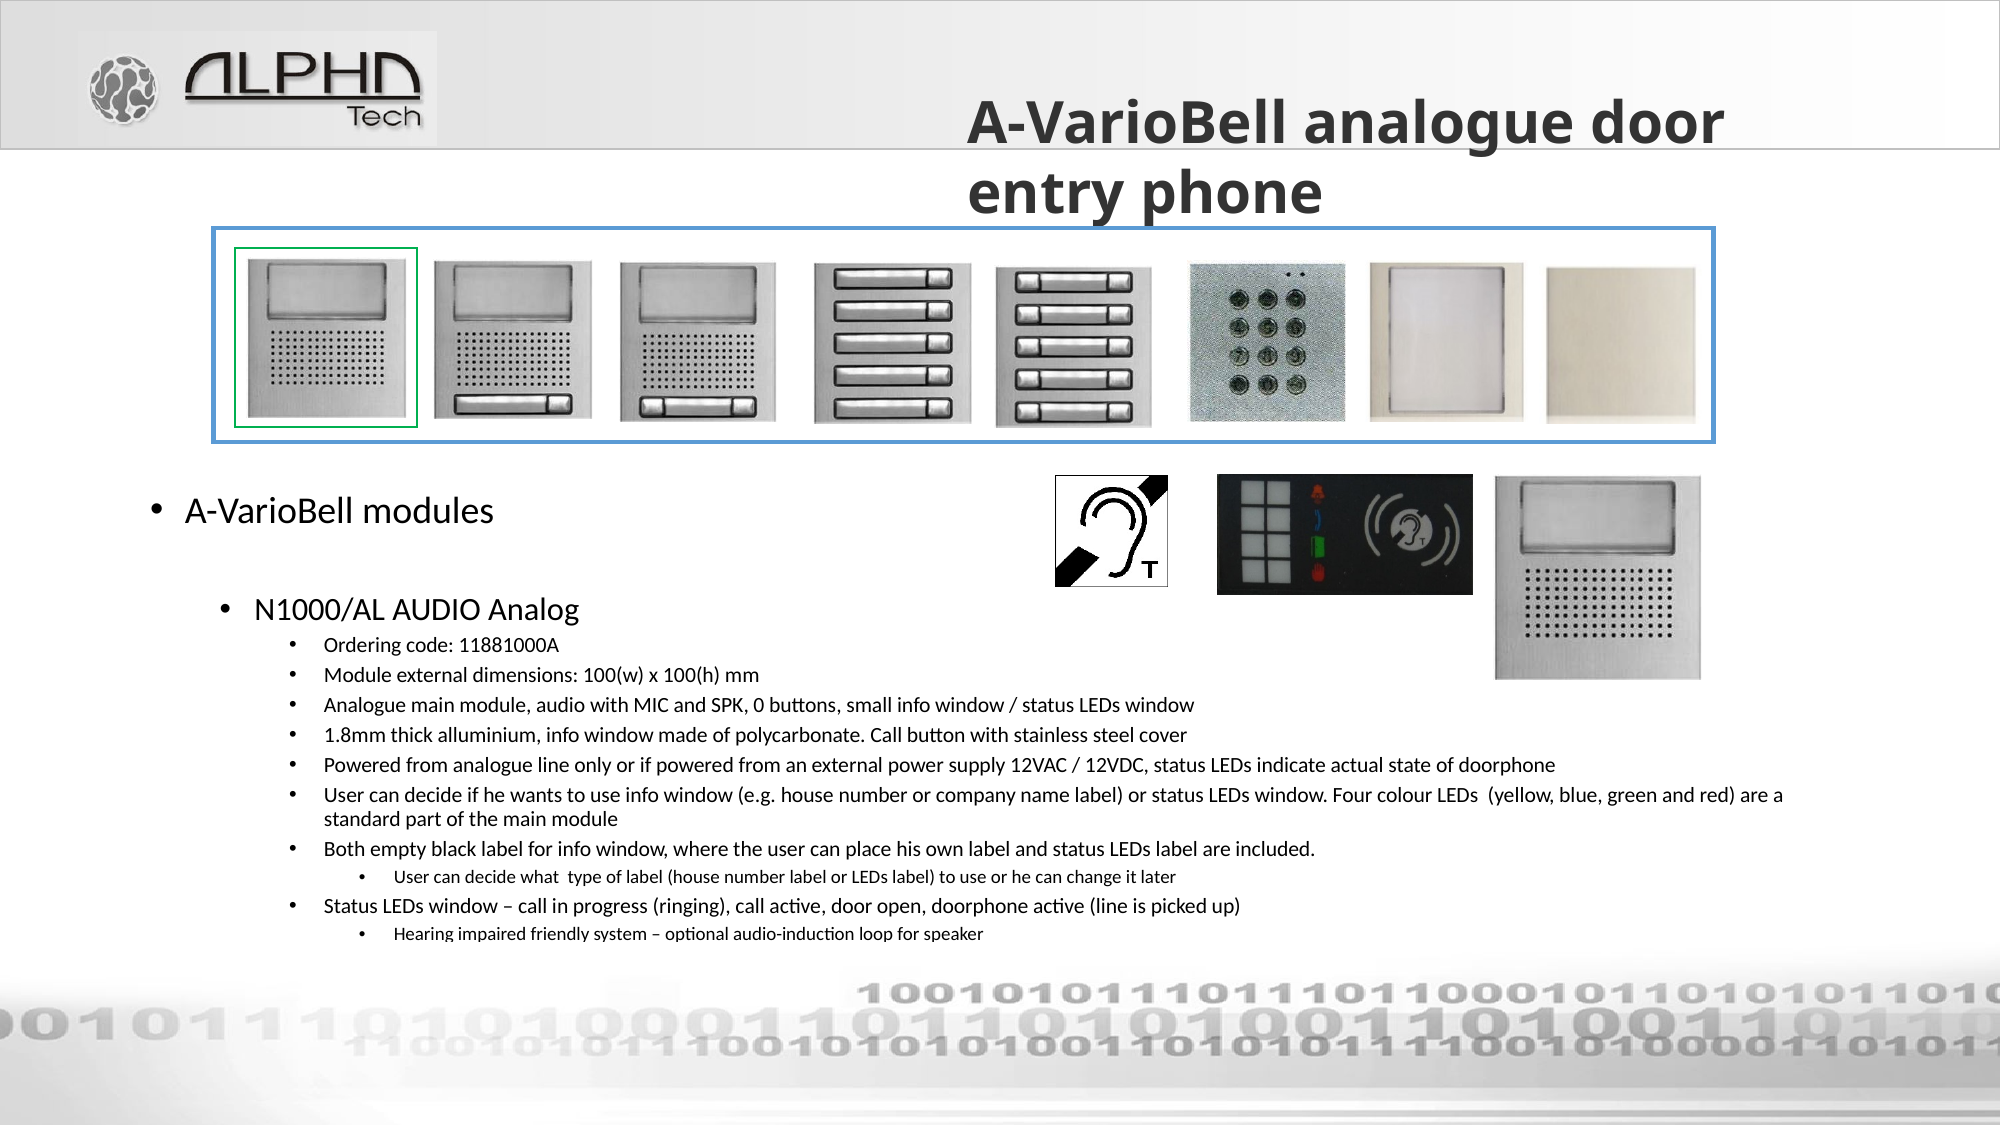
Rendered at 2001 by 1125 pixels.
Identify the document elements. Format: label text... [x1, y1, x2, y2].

picture [78, 31, 437, 146]
picture [1055, 475, 1168, 587]
text_box A-VarioBell analogue door entry phone [952, 78, 1898, 233]
picture [433, 259, 593, 419]
text_box [212, 227, 1715, 443]
text_box [0, 0, 2000, 149]
picture [1217, 474, 1473, 596]
picture [619, 260, 777, 423]
picture [0, 942, 2000, 1125]
list A-VarioBell modules N1000/AL AUDIO Analog Ordering code: 11881000A Module external dimensions: 100(w) x 100(h) mm Analogue main module, audio with MIC and SPK, 0 buttons, small info window / status LEDs window 1.8mm thick alluminium, info window made of polycarbonate. Call button with stainless steel cover Powered from analogue line only or if powered from an external power supply 12VAC / 12VDC, status LEDs indicate actual state of doorphone User can decide if he wants to use info window (e.g. house number or company name label) or status LEDs window. Four colour LEDs (yellow, blue, green and red) are a standard part of the main module Both empty black label for info window, where the user can place his own label and status LEDs label are included. User can decide what type of label (house number label or LEDs label) to use or he can change it later Status LEDs window – call in progress (ringing), call active, door open, doorphone active (line is picked up) Hearing impaired friendly system – optional audio-induction loop for speaker [134, 483, 1865, 942]
picture [1493, 474, 1702, 680]
text_box [234, 247, 418, 428]
picture [1365, 260, 1528, 422]
picture [246, 257, 407, 418]
picture [1539, 264, 1702, 424]
picture [994, 265, 1152, 428]
picture [813, 262, 972, 424]
picture [1186, 260, 1346, 422]
